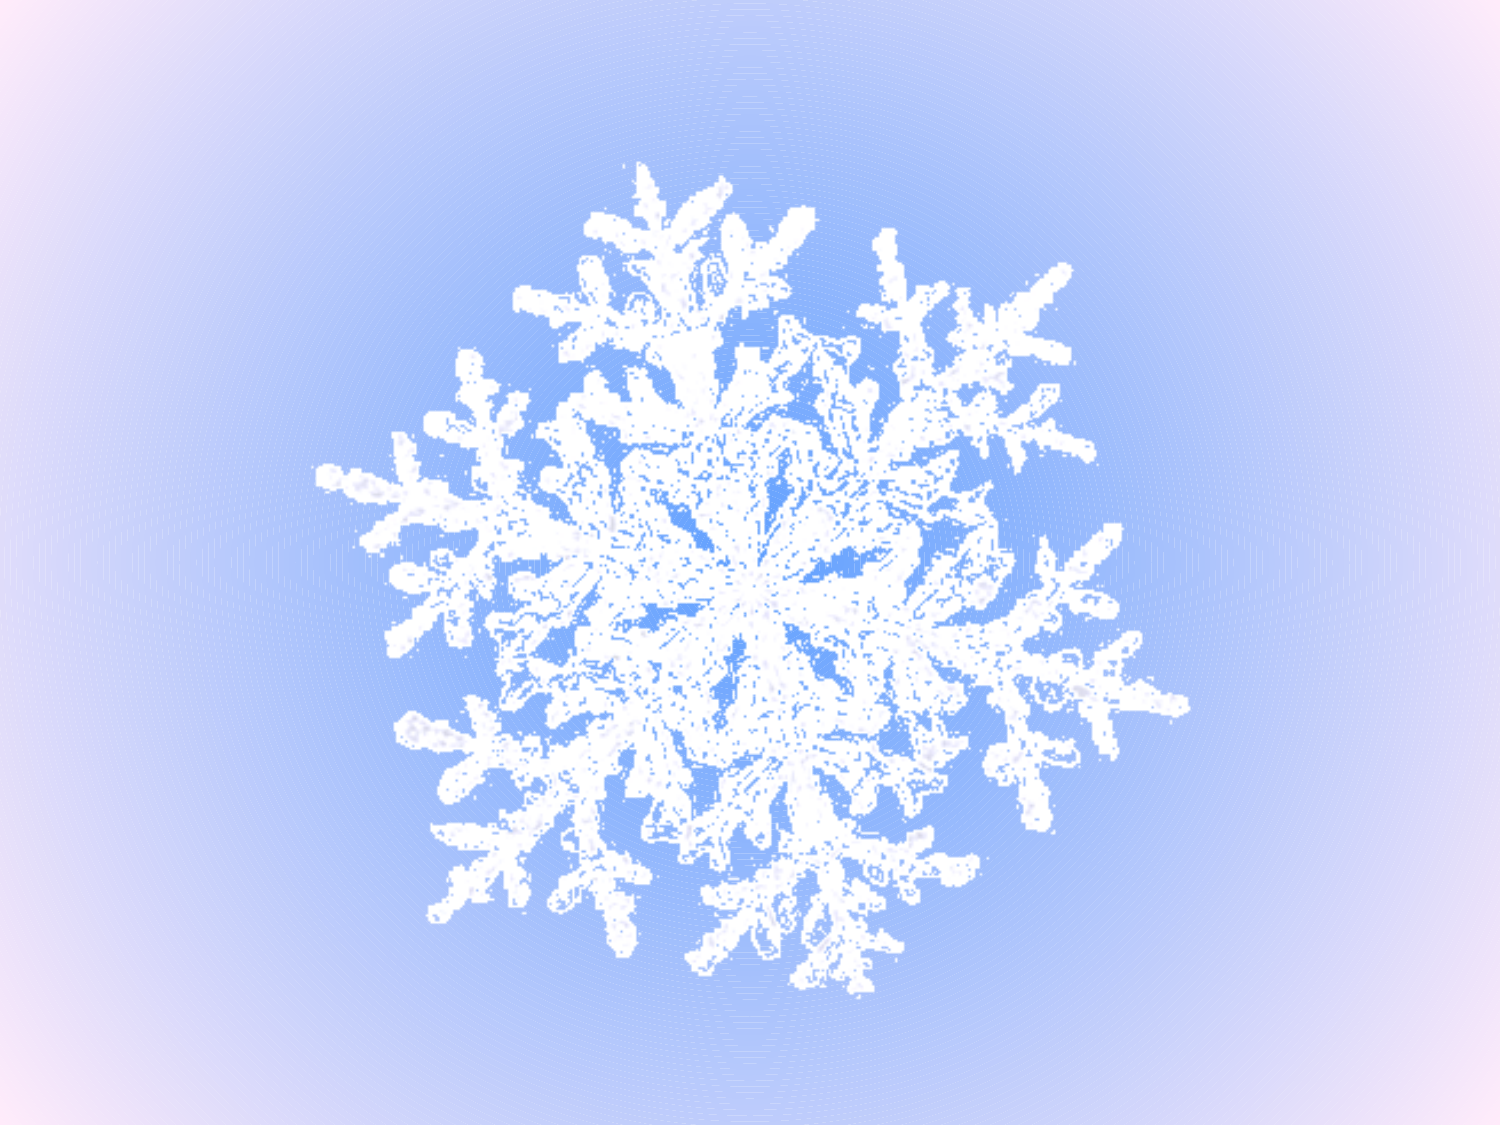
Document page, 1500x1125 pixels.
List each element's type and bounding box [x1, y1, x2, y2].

picture [257, 128, 1230, 1019]
